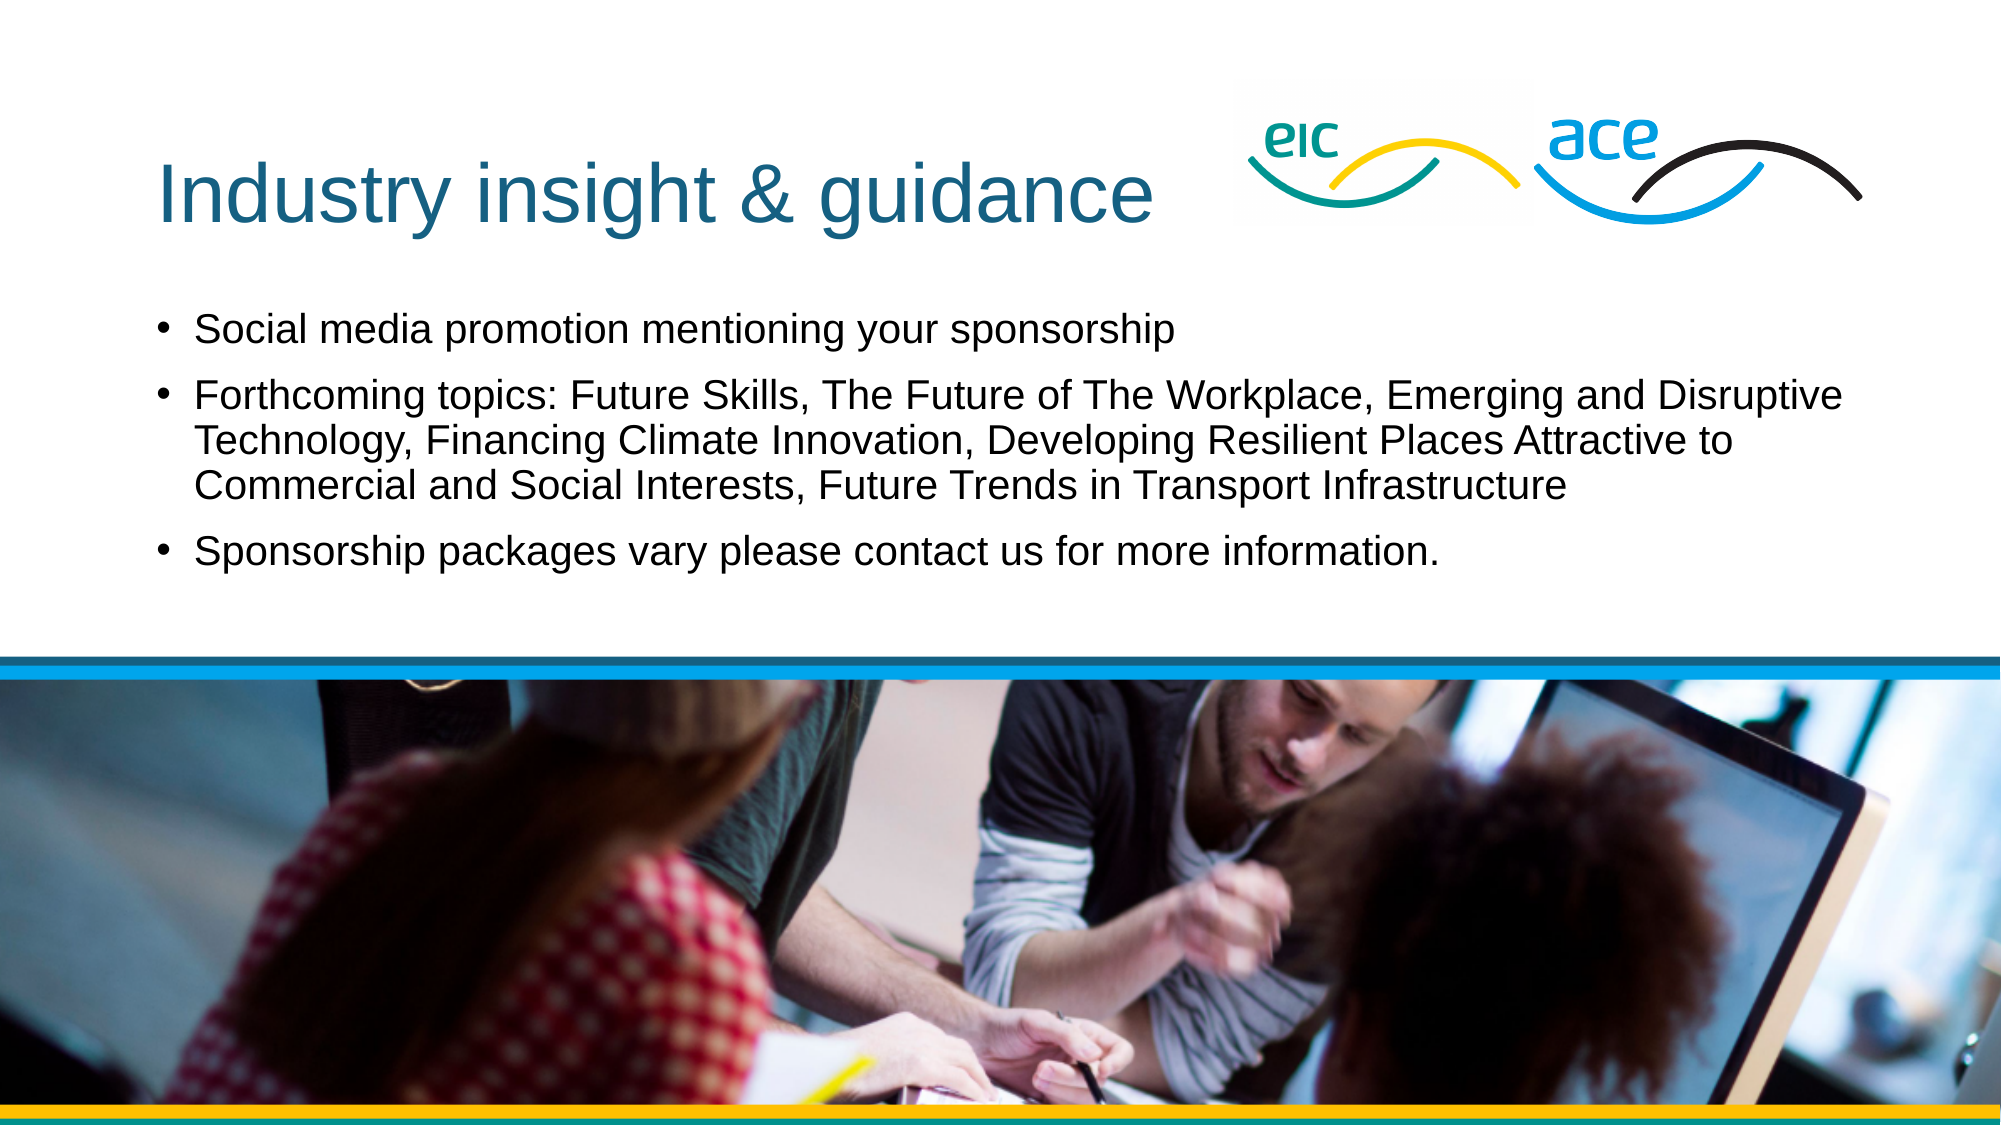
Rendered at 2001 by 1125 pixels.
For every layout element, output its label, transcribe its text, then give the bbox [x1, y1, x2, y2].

picture [0, 680, 2001, 1123]
title Industry insight & guidance [141, 136, 1867, 299]
text_box [0, 664, 2000, 671]
picture [1233, 79, 1864, 227]
text_box [0, 655, 2000, 664]
list Social media promotion mentioning your sponsorship Forthcoming topics: Future Skills, The Future of The Workplace, Emerging and Disruptive Technology, Financing Climate Innovation, Developing Resilient Places Attractive to Commercial and Social Interests, Future Trends in Transport Infrastructure Sponsorship packages vary please contact us for more information. [141, 299, 1867, 655]
